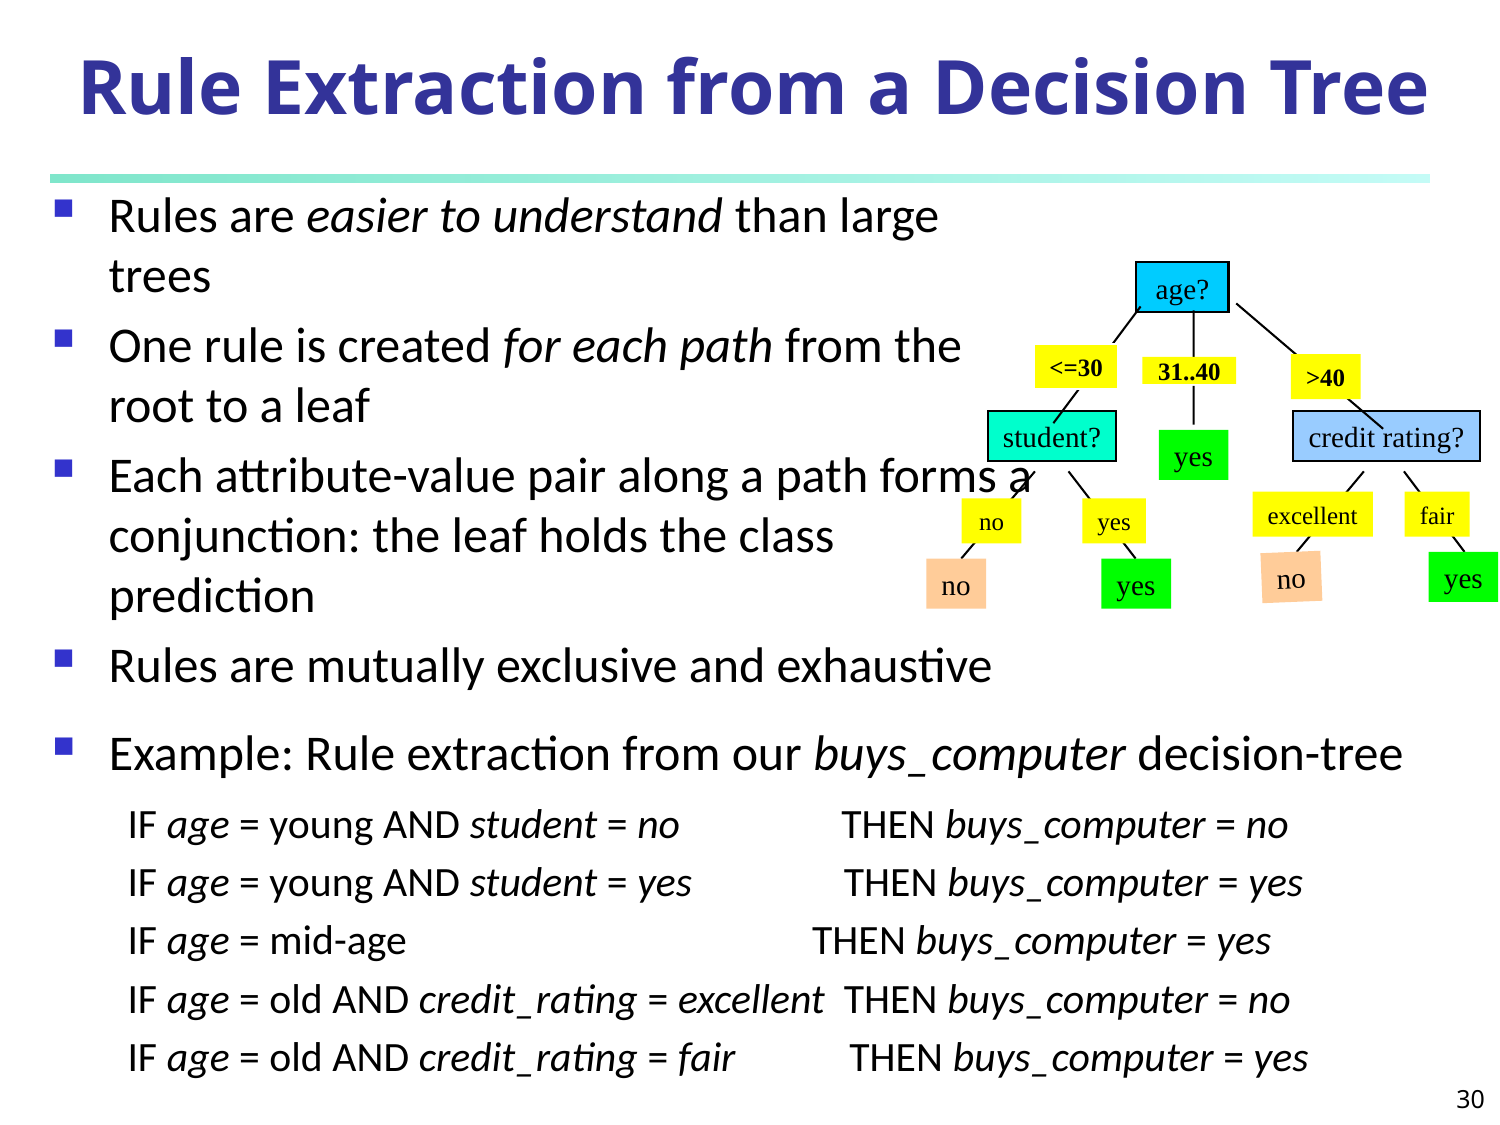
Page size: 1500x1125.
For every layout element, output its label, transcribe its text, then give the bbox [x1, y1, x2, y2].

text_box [924, 262, 1500, 613]
slide_number 30 [1187, 1062, 1500, 1125]
list Example: Rule extraction from our buys_computer decision-tree IF age = young AND student = no THEN buys_computer = no IF age = young AND student = yes THEN buys_computer = yes IF age = mid-age THEN buys_computer = yes IF age = old AND credit_rating = excellent THEN buys_computer = no IF age = old AND credit_rating = fair THEN buys_computer = yes [37, 712, 1475, 1100]
text_box Rules are easier to understand than large trees One rule is created for each path from the root to a leaf Each attribute-value pair along a path forms a conjunction: the leaf holds the class prediction Rules are mutually exclusive and exhaustive [37, 174, 1063, 700]
title Rule Extraction from a Decision Tree [33, 37, 1475, 138]
